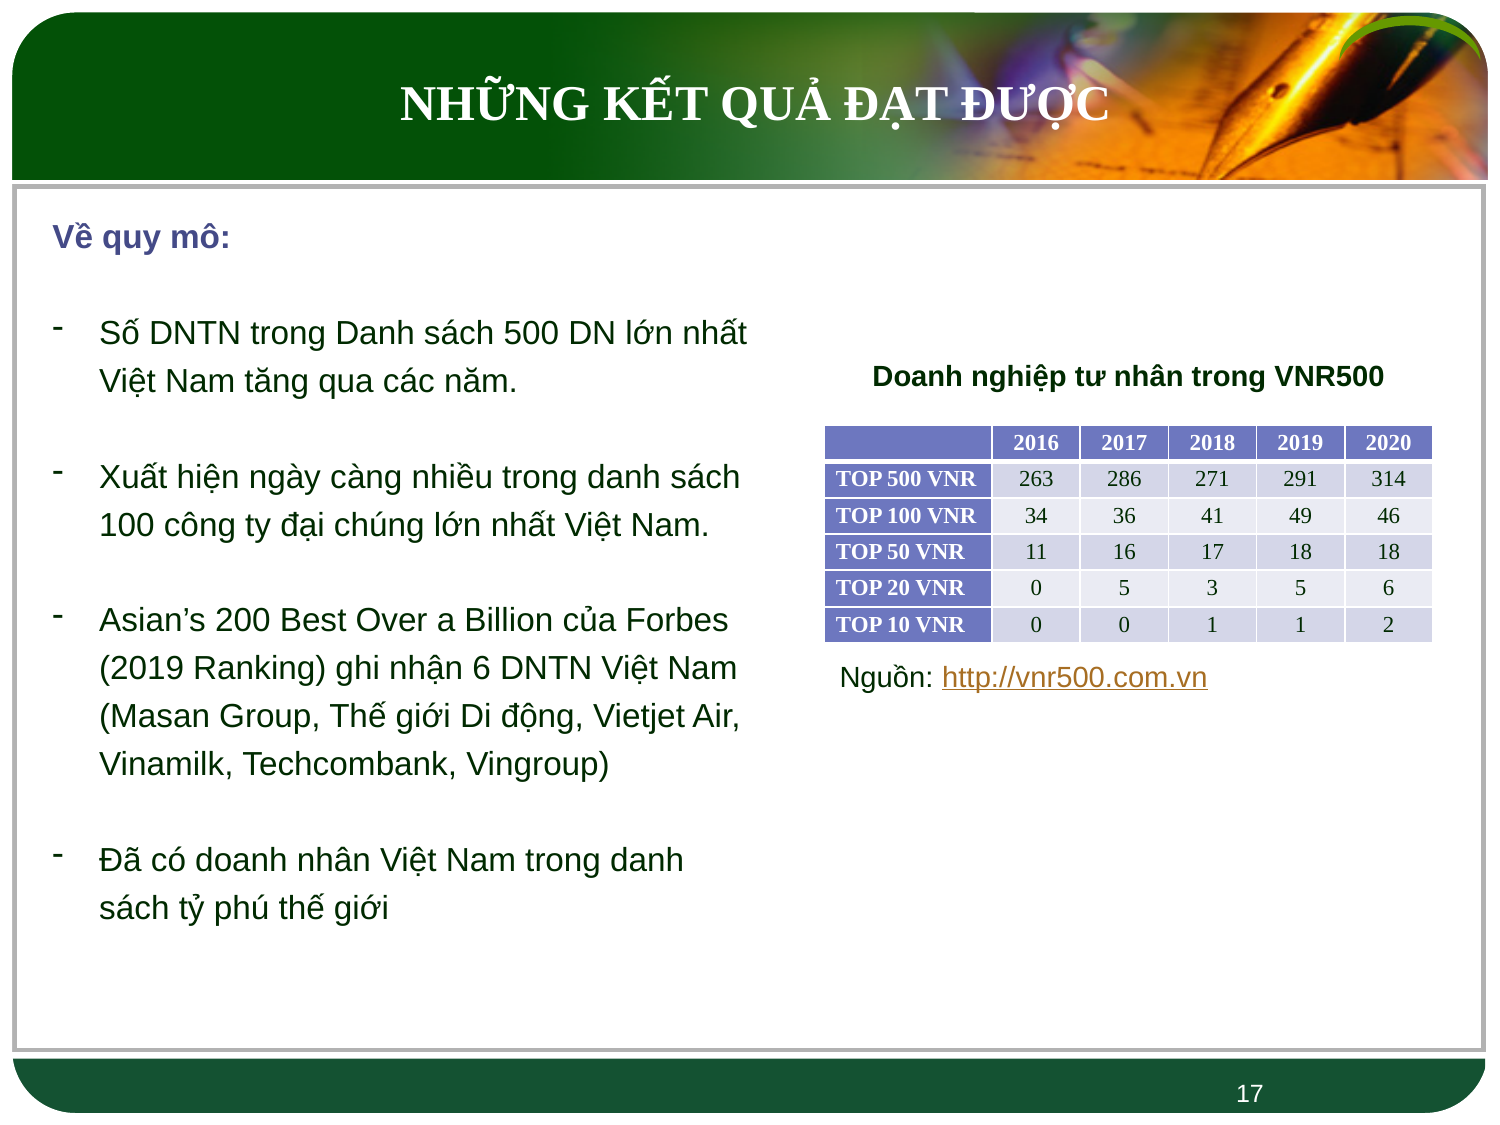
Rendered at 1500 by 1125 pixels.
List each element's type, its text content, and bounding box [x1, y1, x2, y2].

picture [41, 13, 1459, 24]
table_cell 286 [1081, 464, 1168, 497]
table_header 2019 [1257, 426, 1344, 459]
table_header [825, 426, 991, 459]
table_header 2016 [993, 426, 1079, 459]
picture [13, 27, 1487, 180]
table_cell 17 [1169, 535, 1256, 569]
table_cell 46 [1346, 499, 1432, 533]
table_header 2020 [1346, 426, 1432, 459]
table_cell 263 [993, 464, 1079, 497]
table_cell TOP 20 VNR [825, 571, 991, 606]
table_cell TOP 50 VNR [825, 535, 991, 569]
table_cell 1 [1257, 608, 1344, 642]
table_cell 18 [1257, 535, 1344, 569]
table_cell 3 [1169, 571, 1256, 606]
slide_number 17 [1074, 1070, 1425, 1096]
table_cell 41 [1169, 499, 1256, 533]
table_cell TOP 500 VNR [825, 464, 991, 497]
table_cell 5 [1081, 571, 1168, 606]
table_cell 16 [1081, 535, 1168, 569]
table_cell 36 [1081, 499, 1168, 533]
text_box NHỮNG KẾT QUẢ ĐẠT ĐƯỢC [37, 24, 1475, 175]
table_cell 6 [1346, 571, 1432, 606]
table_cell TOP 100 VNR [825, 499, 991, 533]
table_cell 0 [993, 608, 1079, 642]
table_cell 49 [1257, 499, 1344, 533]
table_cell 0 [1081, 608, 1168, 642]
table_cell 291 [1257, 464, 1344, 497]
table_cell 1 [1169, 608, 1256, 642]
text_box Về quy mô: Số DNTN trong Danh sách 500 DN lớn nhất Việt Nam tăng qua các năm. Xuất hiện ngày càng nhiều trong danh sách 100 công ty đại chúng lớn nhất Việt Nam. Asian’s 200 Best Over a Billion của Forbes (2019 Ranking) ghi nhận 6 DNTN Việt Nam (Masan Group, Thế giới Di động, Vietjet Air, Vinamilk, Techcombank, Vingroup) Đã có doanh nhân Việt Nam trong danh sách tỷ phú thế giới [37, 200, 775, 934]
table_header 2017 [1081, 426, 1168, 459]
text_box Doanh nghiệp tư nhân trong VNR500 [857, 349, 1400, 400]
table_cell 0 [993, 571, 1079, 606]
table_cell 2 [1346, 608, 1432, 642]
table_header 2018 [1169, 426, 1256, 459]
text_box Nguồn: http://vnr500.com.vn [824, 650, 1224, 701]
table_cell 271 [1169, 464, 1256, 497]
table_cell 5 [1257, 571, 1344, 606]
table_cell 314 [1346, 464, 1432, 497]
table_cell 11 [993, 535, 1079, 569]
table_cell TOP 10 VNR [825, 608, 991, 642]
table_cell 18 [1346, 535, 1432, 569]
table_cell 34 [993, 499, 1079, 533]
